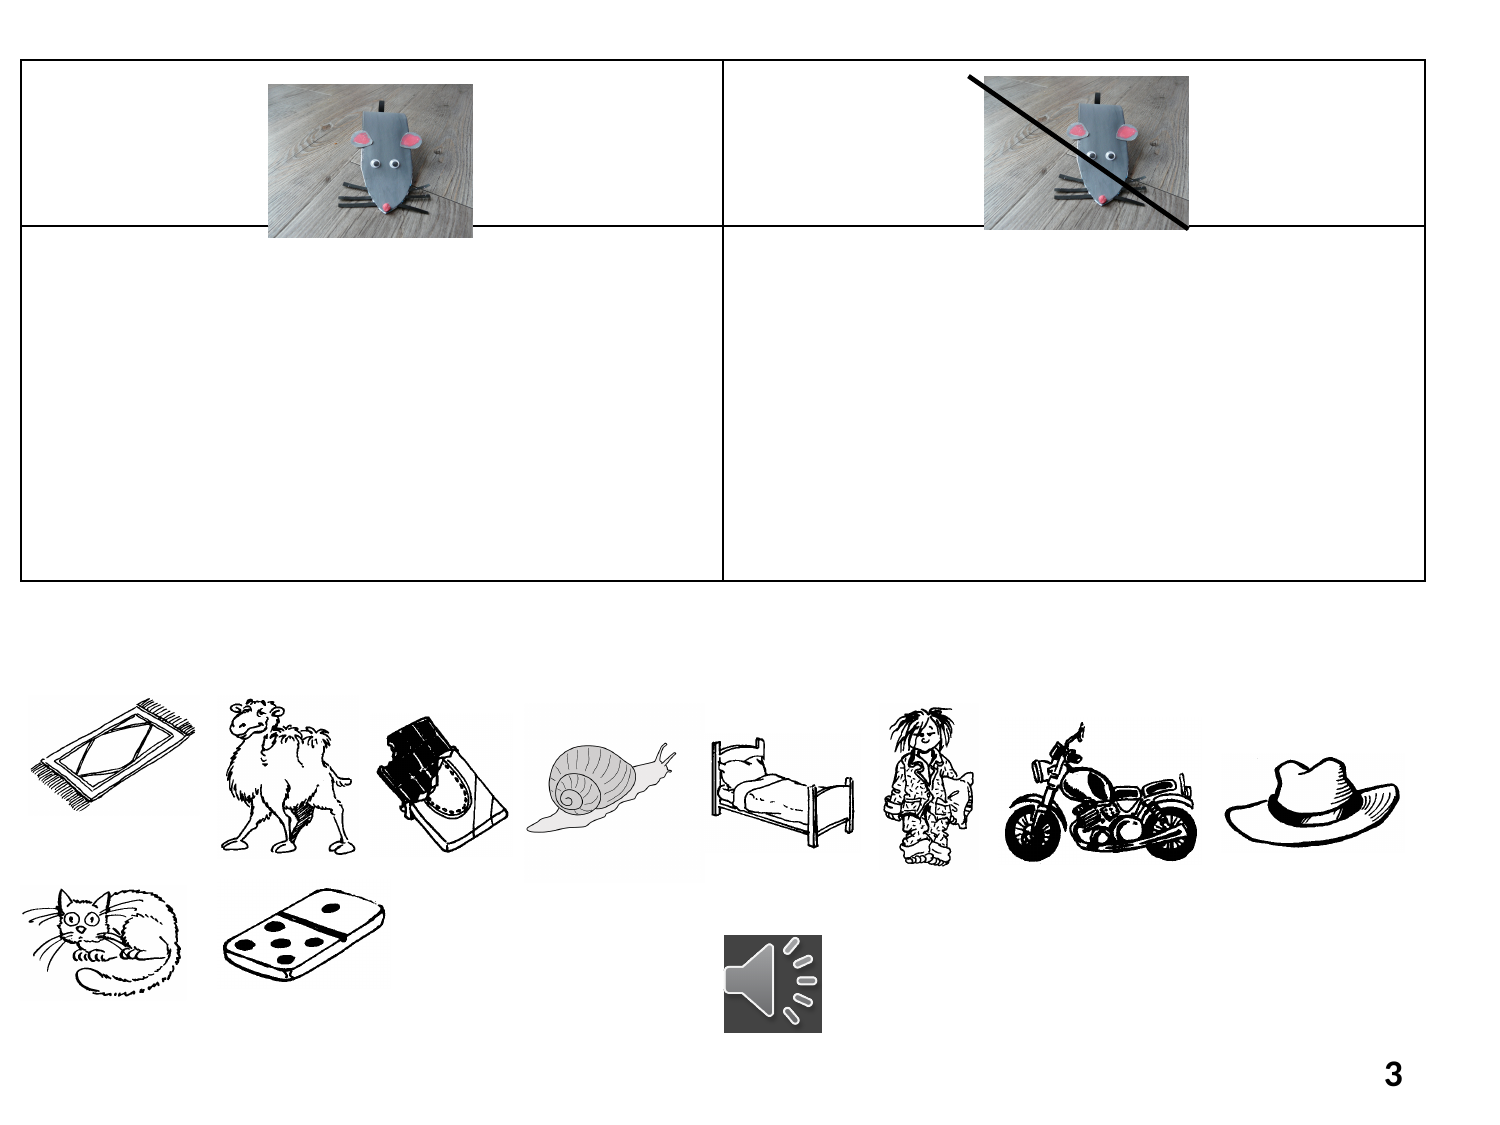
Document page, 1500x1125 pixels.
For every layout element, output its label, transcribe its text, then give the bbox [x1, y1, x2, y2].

picture [216, 695, 359, 859]
picture [217, 879, 391, 989]
text_box 3 [1369, 1041, 1457, 1101]
table_cell [22, 227, 722, 580]
table_header [724, 61, 1424, 225]
picture [28, 695, 200, 816]
table_header [22, 61, 722, 225]
picture [722, 933, 823, 1034]
picture [879, 703, 979, 870]
picture [20, 885, 187, 1001]
picture [524, 703, 861, 883]
picture [370, 713, 513, 857]
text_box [968, 76, 1189, 230]
picture [1221, 753, 1405, 853]
picture [268, 84, 473, 238]
table_cell [724, 227, 1424, 580]
picture [998, 717, 1202, 865]
